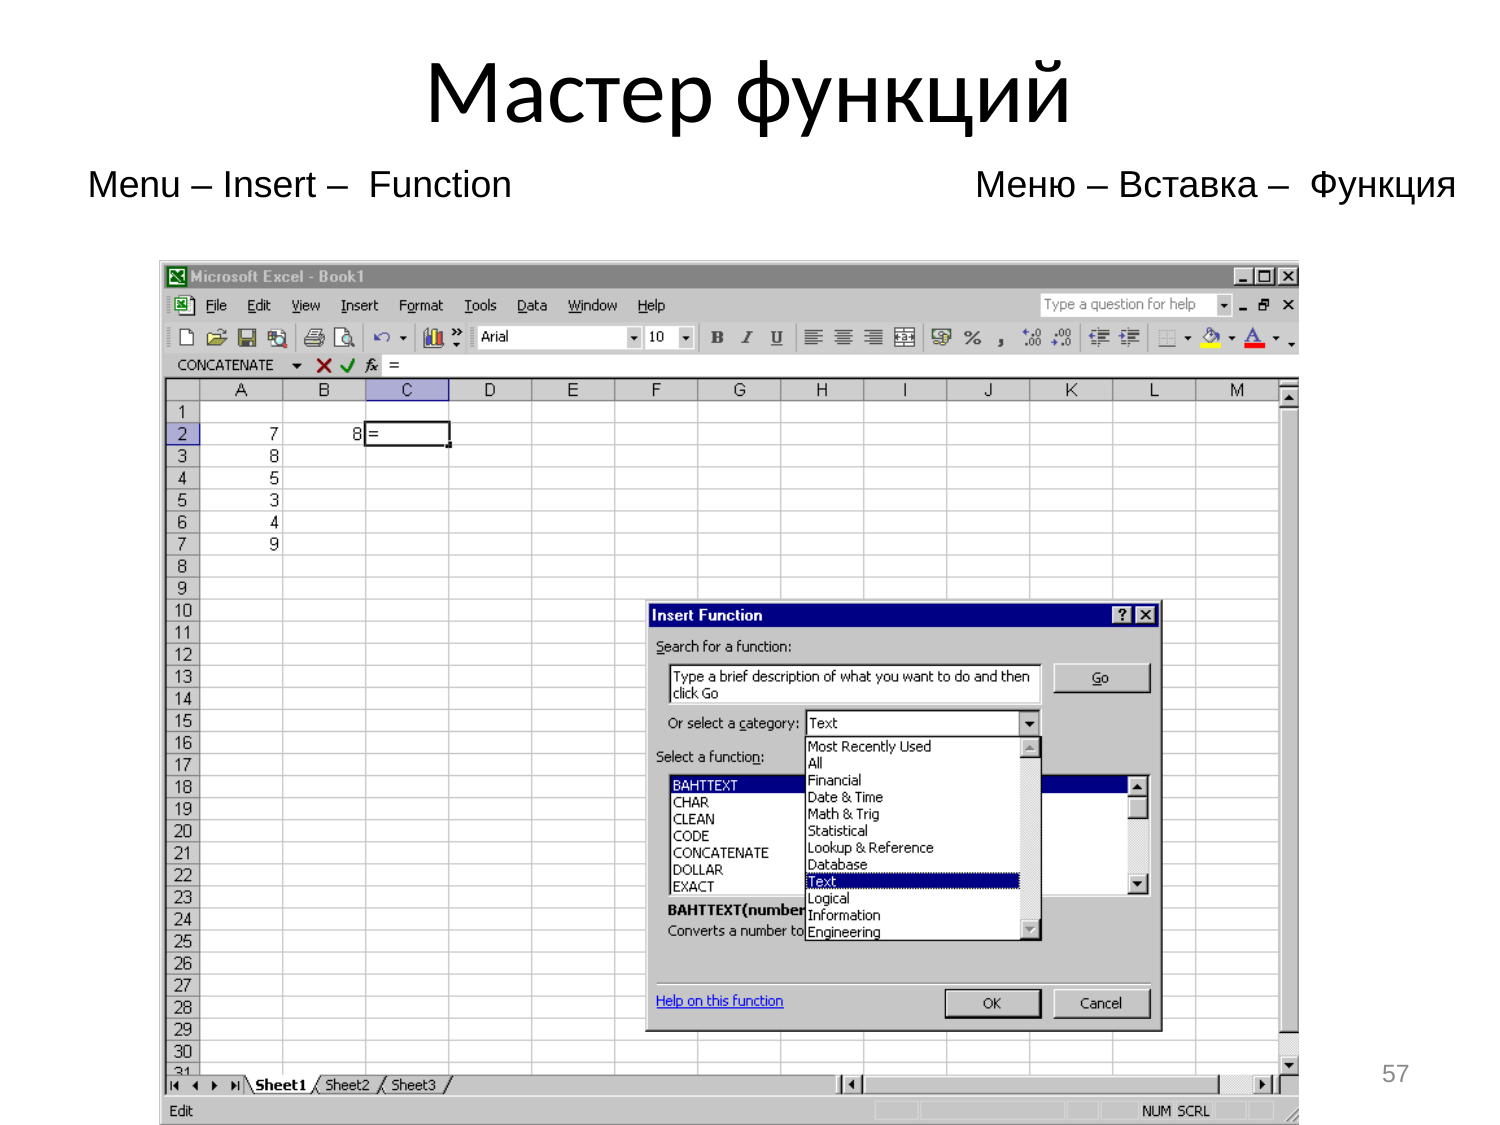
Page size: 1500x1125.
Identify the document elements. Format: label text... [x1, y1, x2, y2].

text_box Меню – Вставка – Функция [960, 152, 1472, 213]
text_box Menu – Insert – Function [72, 152, 528, 213]
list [158, 260, 1300, 1125]
title Мастер функций [74, 15, 1425, 157]
slide_number 57 [1304, 1042, 1425, 1103]
